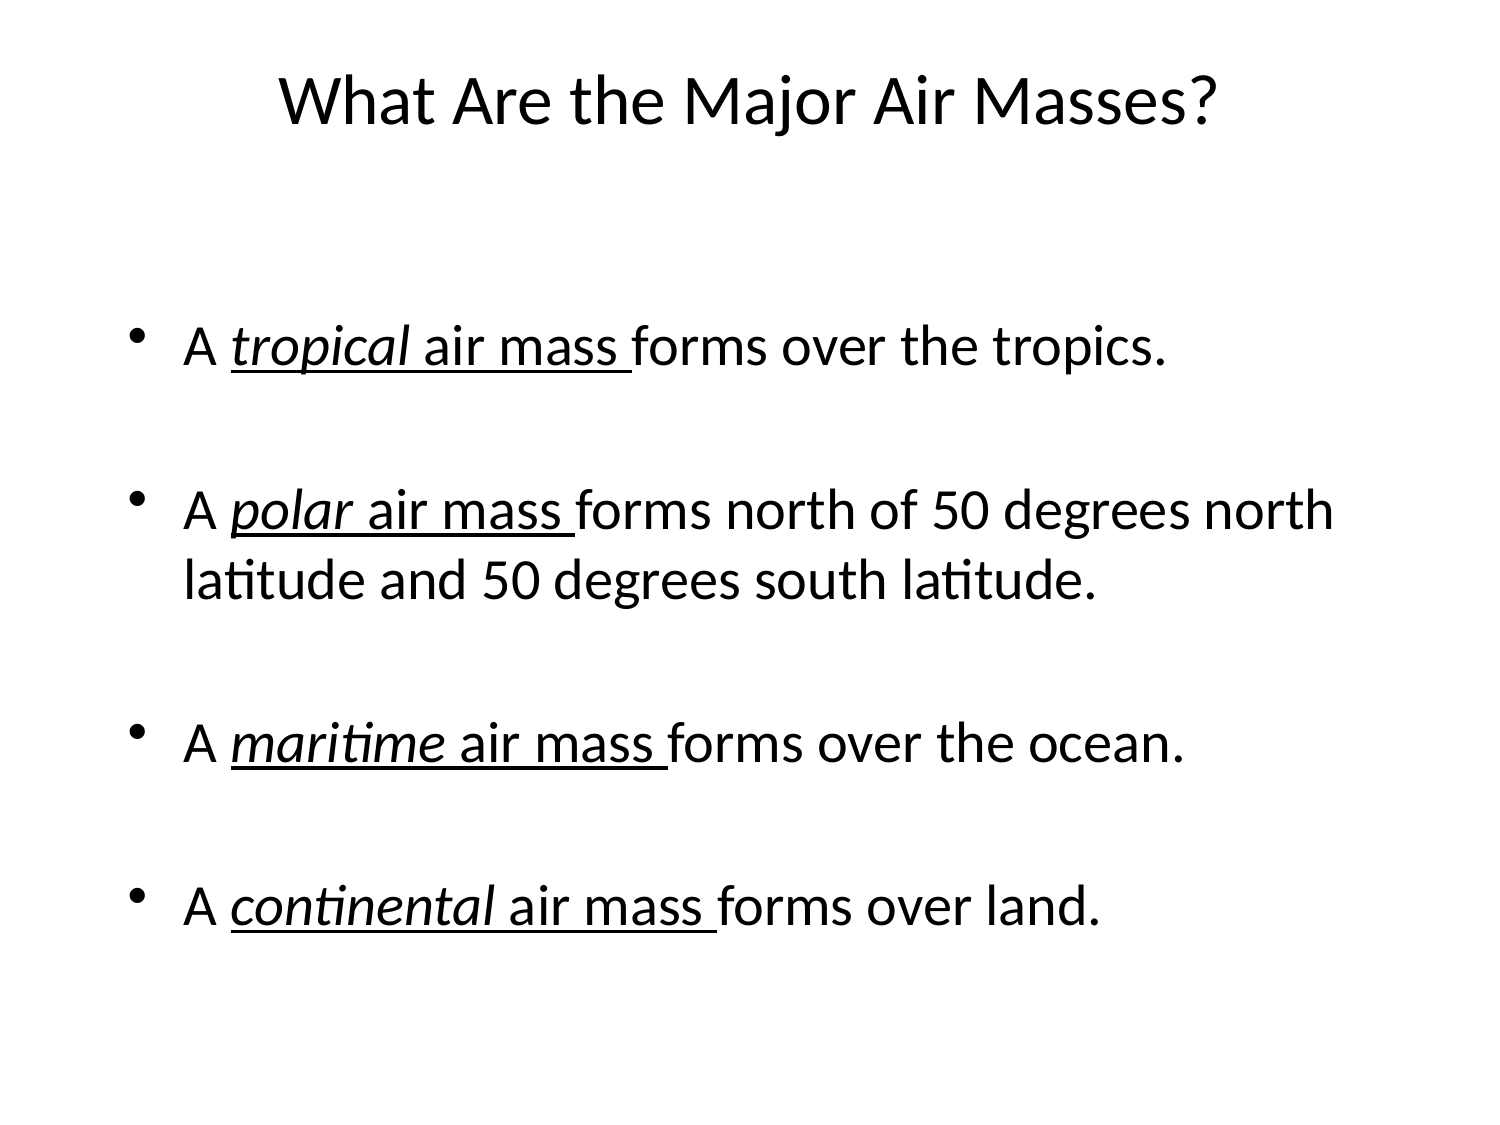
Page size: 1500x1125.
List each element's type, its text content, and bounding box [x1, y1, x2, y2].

list A tropical air mass forms over the tropics. A polar air mass forms north of 50 degrees north latitude and 50 degrees south latitude. A maritime air mass forms over the ocean. A continental air mass forms over land. [112, 299, 1413, 788]
title What Are the Major Air Masses? [75, 45, 1425, 233]
